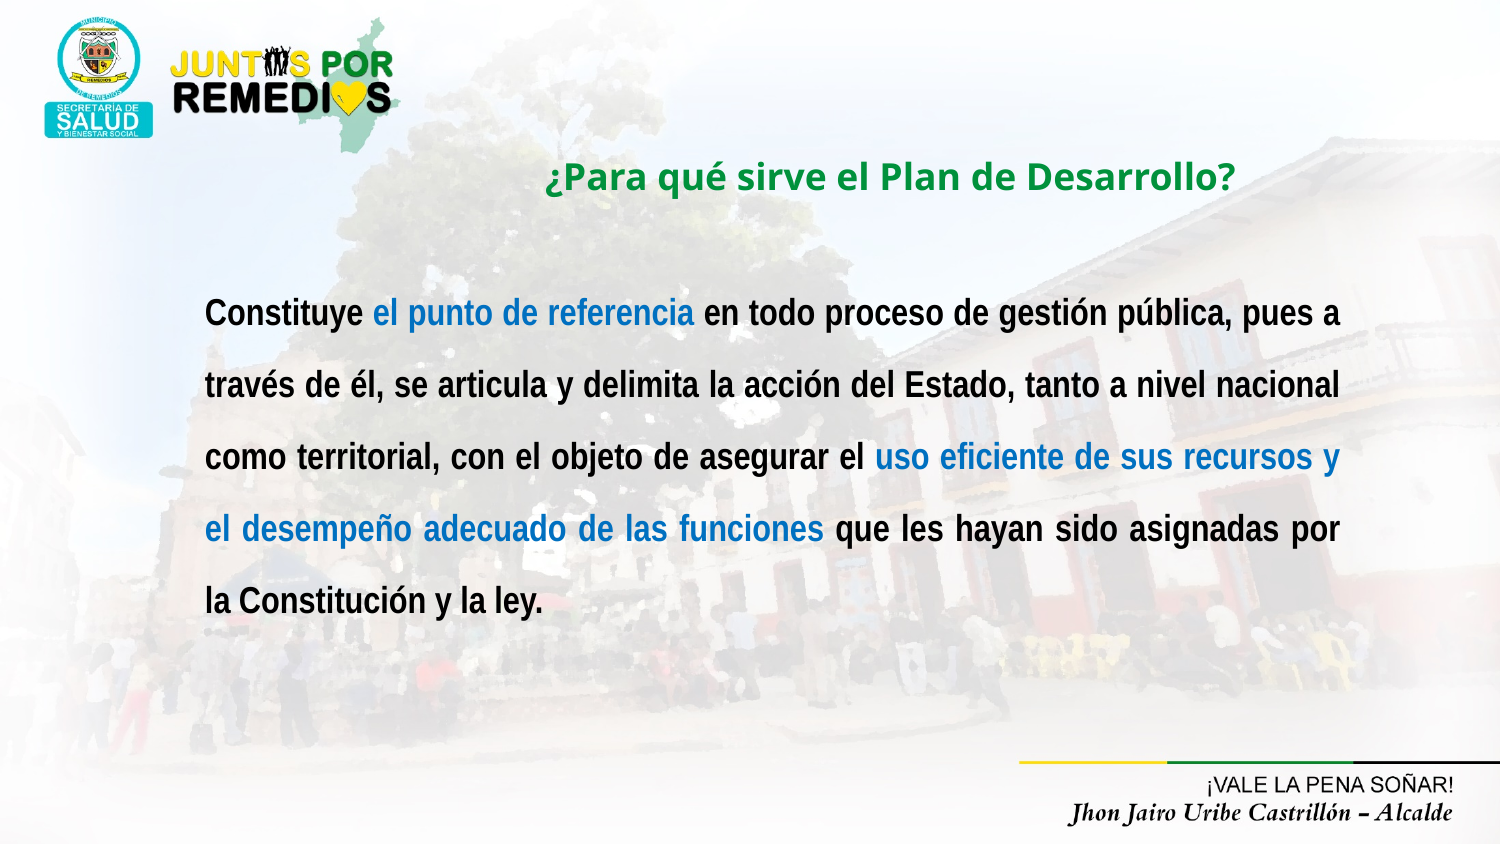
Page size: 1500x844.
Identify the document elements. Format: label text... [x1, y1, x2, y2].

text_box Constituye el punto de referencia en todo proceso de gestión pública, pues a través de él, se articula y delimita la acción del Estado, tanto a nivel nacional como territorial, con el objeto de asegurar el uso eficiente de sus recursos y el desempeño adecuado de las funciones que les hayan sido asignadas por la Constitución y la ley. [189, 253, 1356, 634]
picture [0, 0, 1500, 844]
text_box ¿Para qué sirve el Plan de Desarrollo? [286, 123, 1252, 207]
